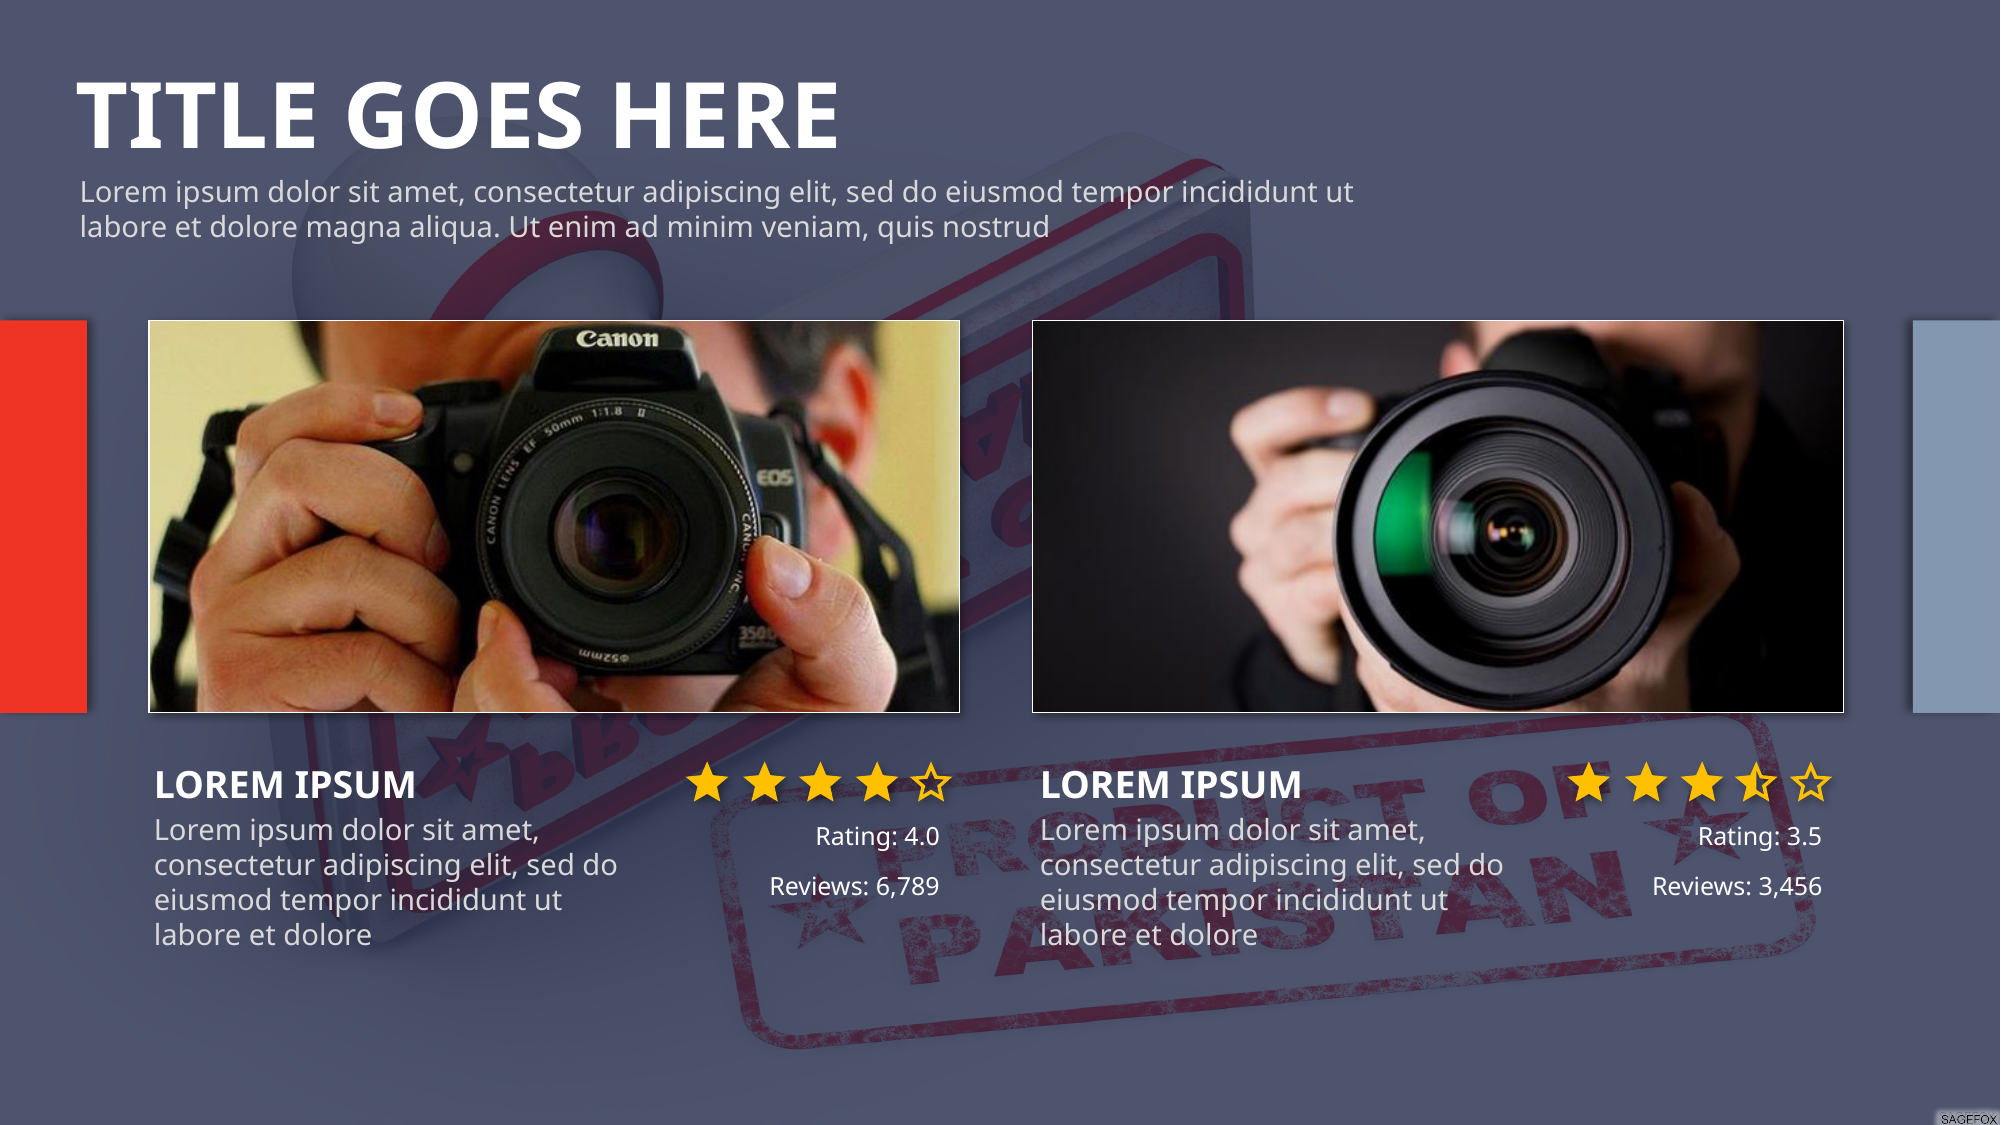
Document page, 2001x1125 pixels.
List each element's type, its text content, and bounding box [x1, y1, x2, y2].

text_box [743, 761, 786, 802]
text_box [60, 49, 1370, 288]
text_box Rating: 4.0 Reviews: 6,789 [729, 812, 955, 908]
text_box LOREM IPSUM Lorem ipsum dolor sit amet, consectetur adipiscing elit, sed do eiusmod tempor incididunt ut labore et dolore [1029, 755, 1533, 957]
text_box [0, 319, 88, 714]
text_box Rating: 3.5 Reviews: 3,456 [1612, 813, 1838, 908]
text_box [909, 761, 953, 802]
text_box [685, 761, 729, 802]
text_box LOREM IPSUM Lorem ipsum dolor sit amet, consectetur adipiscing elit, sed do eiusmod tempor incididunt ut labore et dolore [143, 755, 647, 957]
text_box [1734, 761, 1778, 802]
text_box [1680, 761, 1724, 802]
text_box [1032, 319, 1844, 714]
picture [1938, 1114, 1999, 1125]
text_box [148, 319, 960, 714]
text_box [1789, 761, 1833, 802]
text_box [798, 761, 842, 802]
text_box [1912, 319, 2000, 714]
text_box [1567, 761, 1611, 802]
text_box [1624, 761, 1668, 802]
text_box [855, 761, 899, 802]
